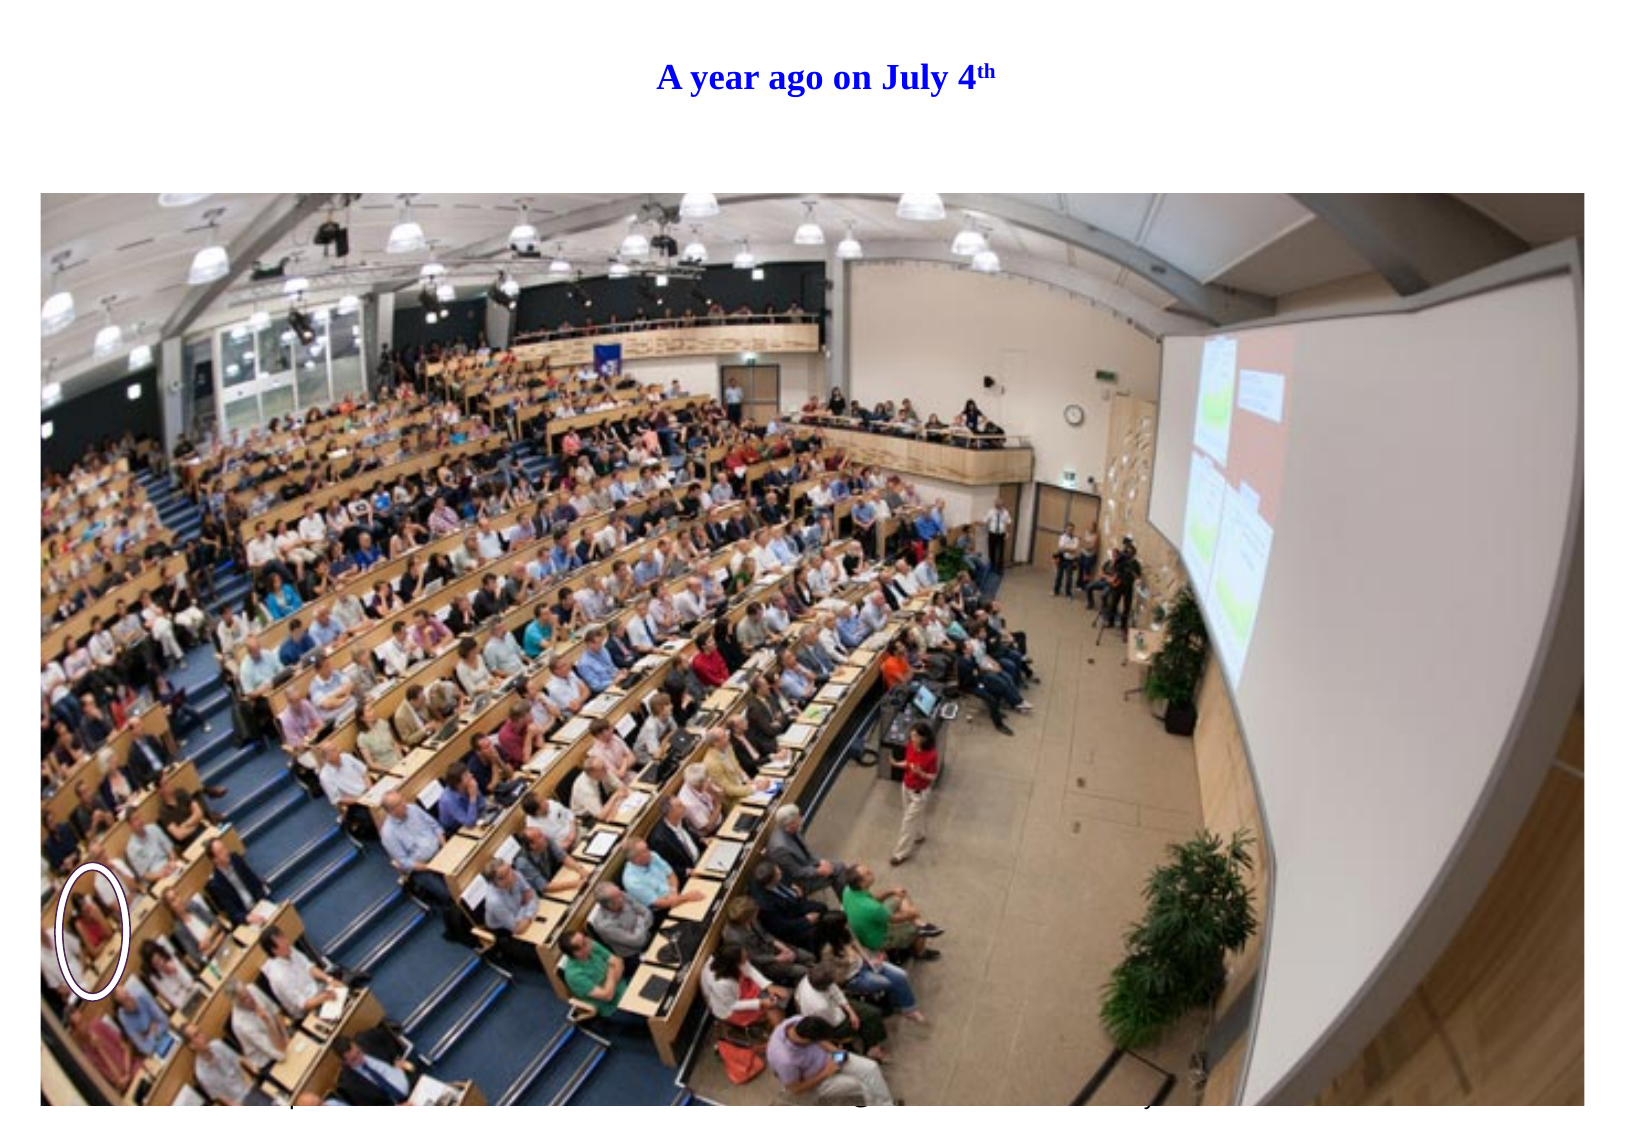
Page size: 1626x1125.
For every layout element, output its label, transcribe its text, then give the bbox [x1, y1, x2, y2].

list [40, 193, 1585, 1107]
title A year ago on July 4th [148, 0, 1504, 150]
